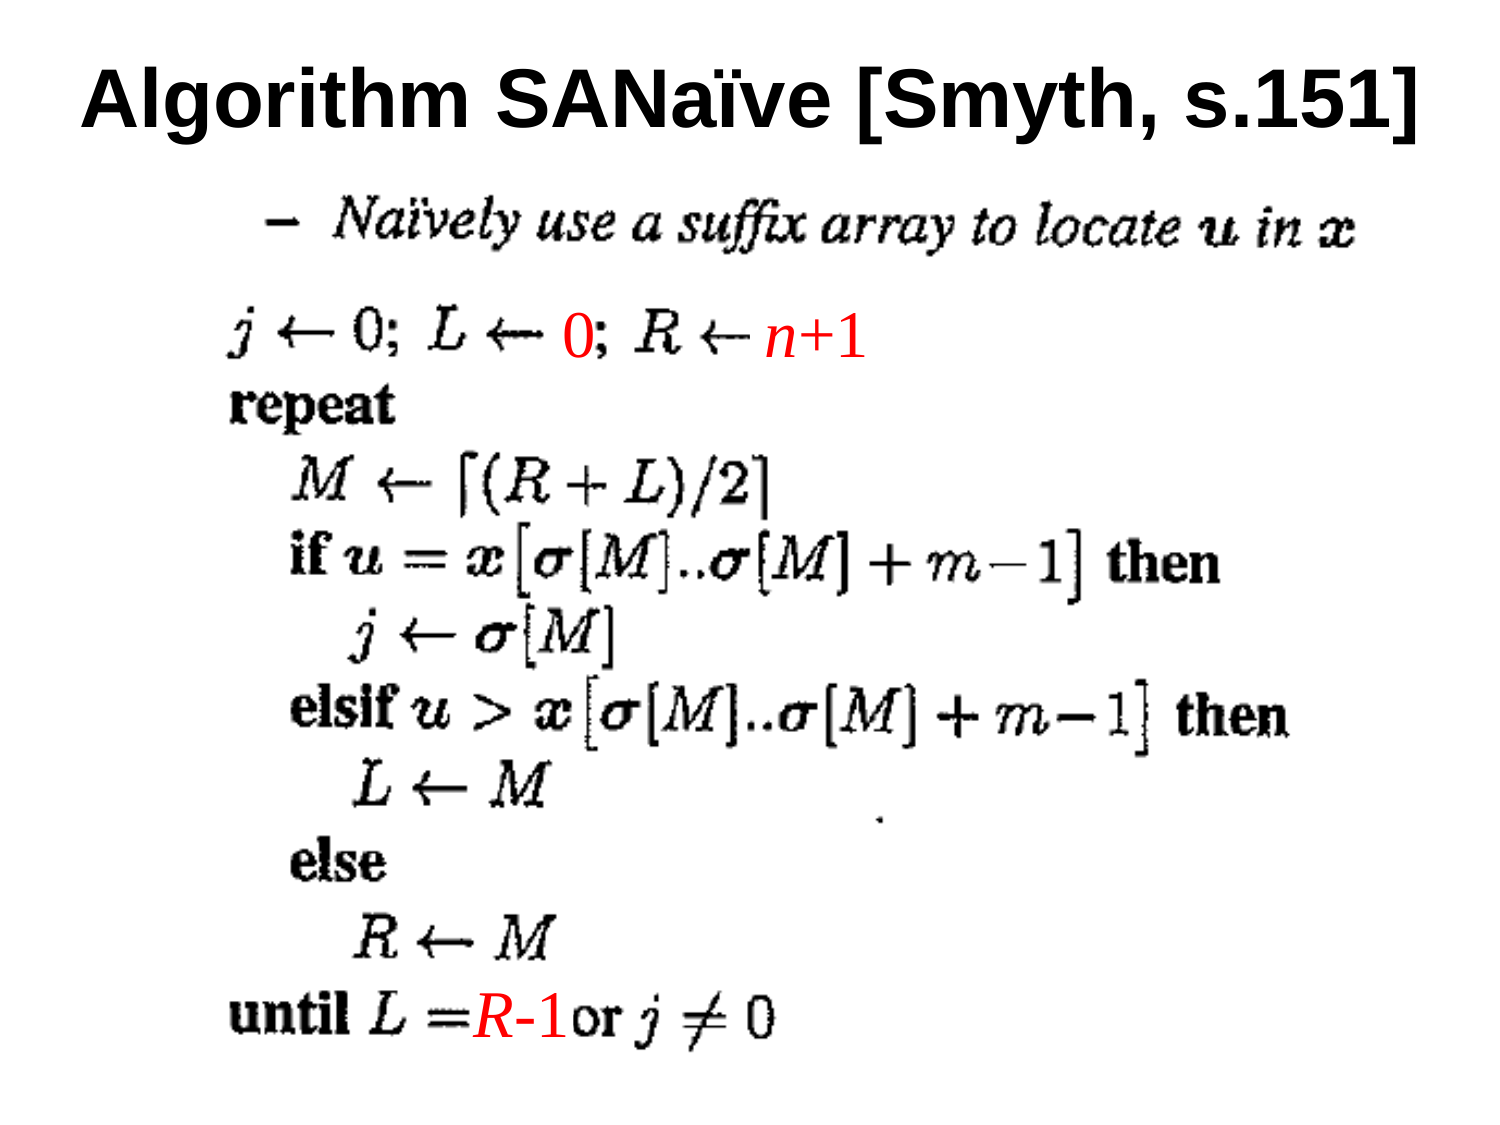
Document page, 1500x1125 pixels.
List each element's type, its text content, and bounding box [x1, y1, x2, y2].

picture [199, 174, 1376, 1061]
title Algorithm SANaïve [Smyth, s.151] [0, 0, 1500, 188]
